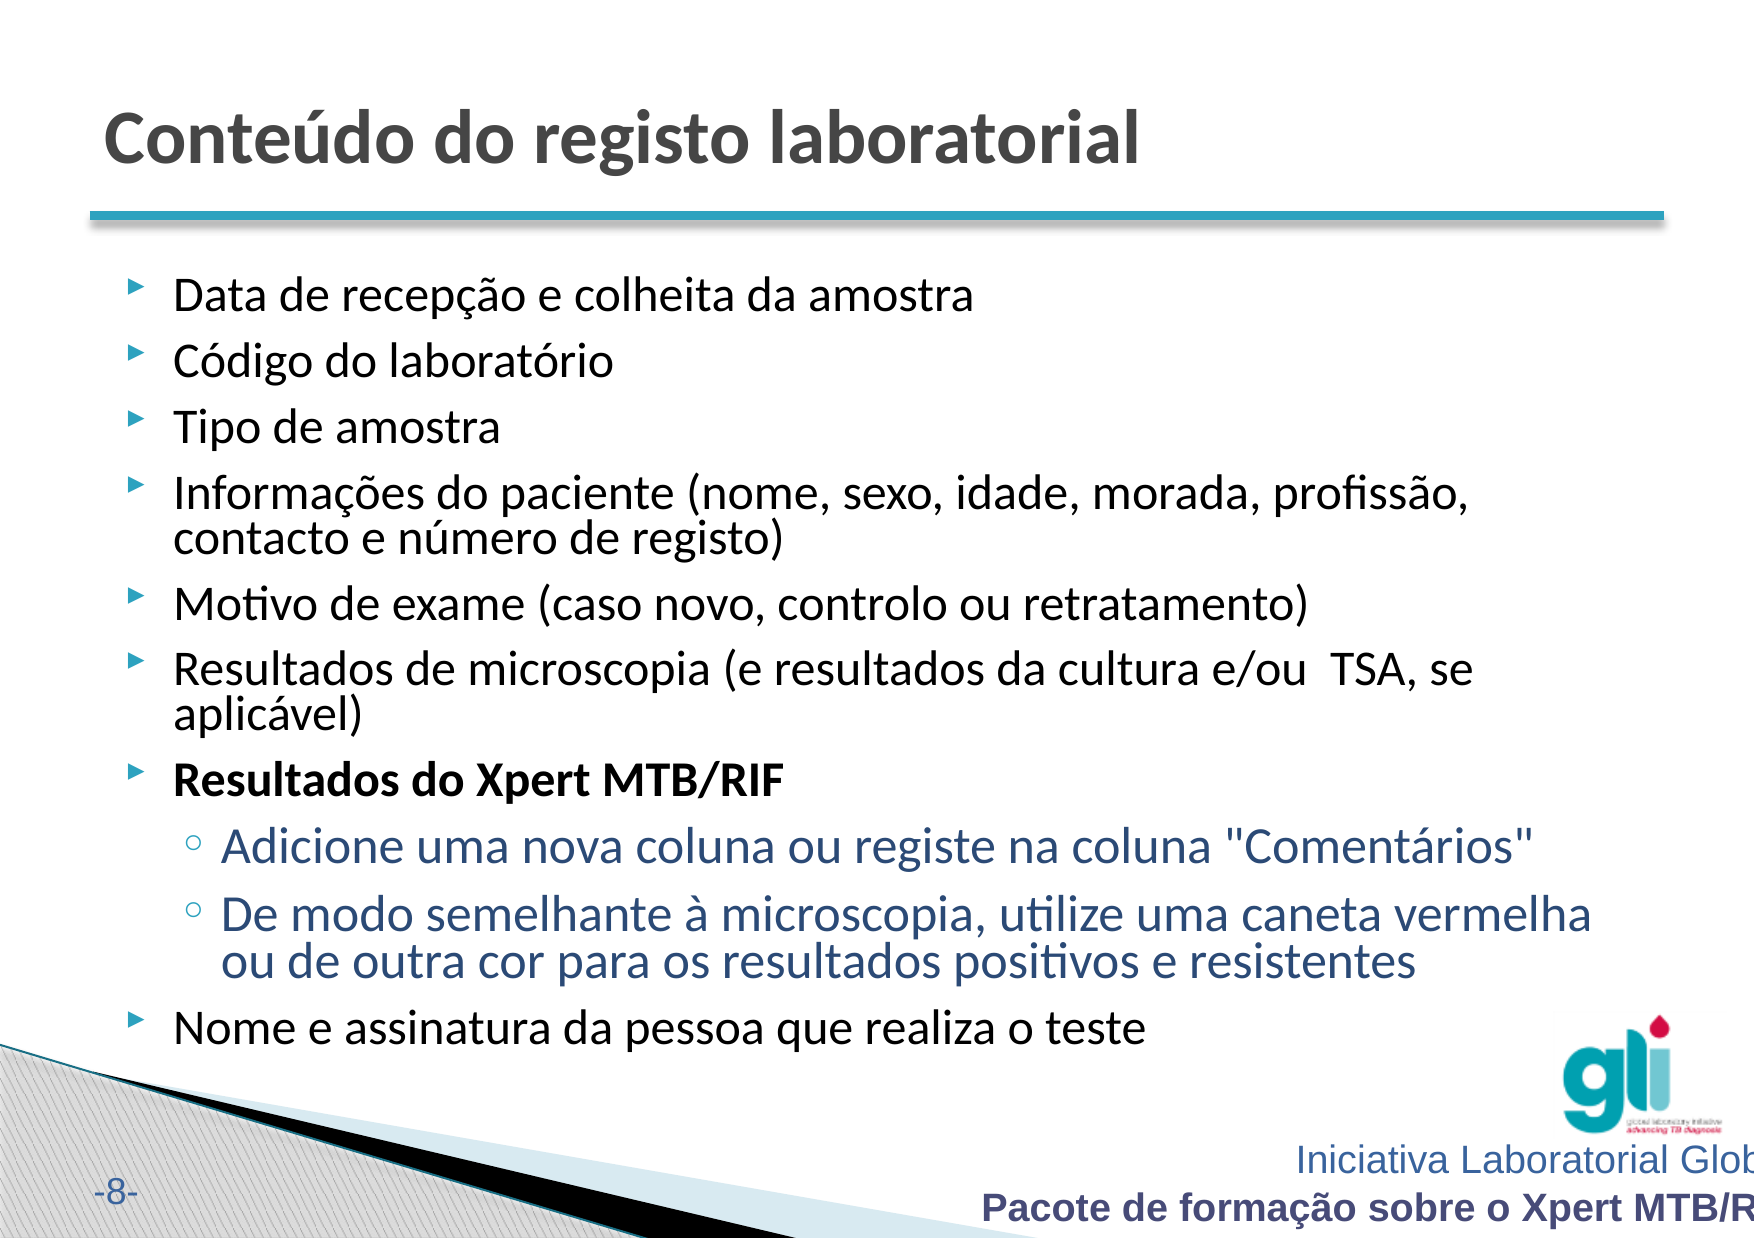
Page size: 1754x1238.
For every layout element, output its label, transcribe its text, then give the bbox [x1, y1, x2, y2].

title Conteúdo do registo laboratorial [87, 49, 1666, 216]
list Data de recepção e colheita da amostra Código do laboratório Tipo de amostra Informações do paciente (nome, sexo, idade, morada, profissão, contacto e número de registo) Motivo de exame (caso novo, controlo ou retratamento) Resultados de microscopia (e resultados da cultura e/ou TSA, se aplicável) Resultados do Xpert MTB/RIF Adicione uma nova coluna ou registe na coluna "Comentários" De modo semelhante à microscopia, utilize uma caneta vermelha ou de outra cor para os resultados positivos e resistentes Nome e assinatura da pessoa que realiza o teste [87, 267, 1666, 1104]
picture [1553, 1011, 1727, 1139]
